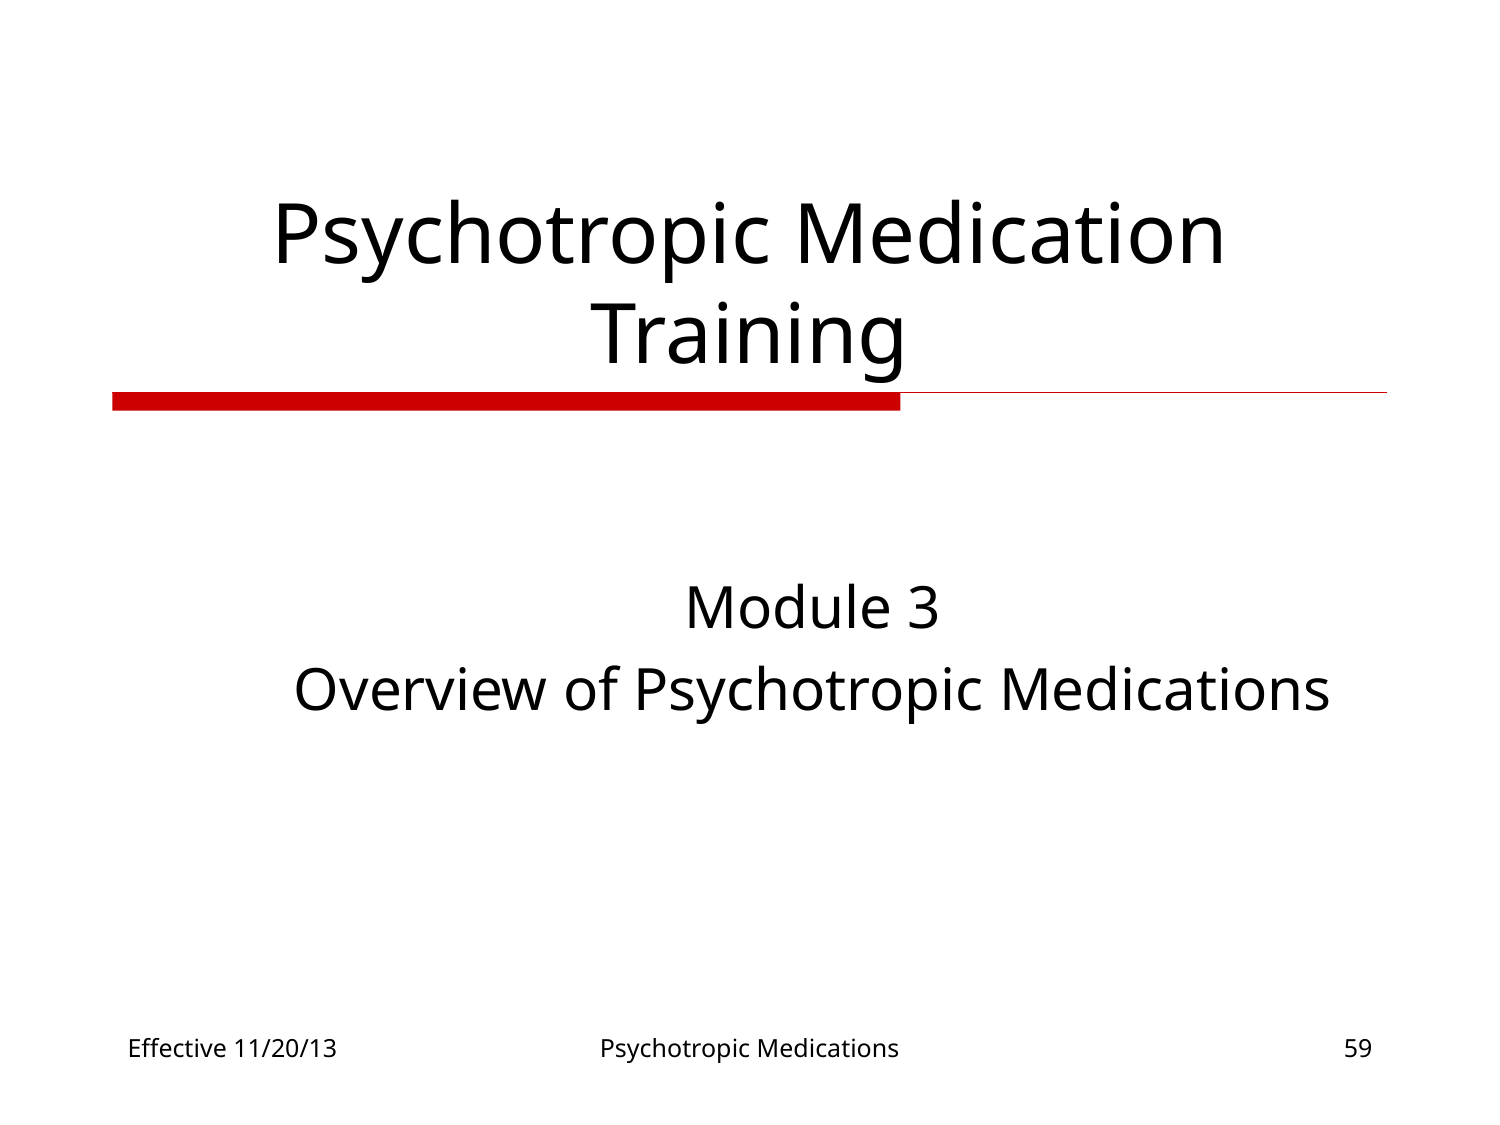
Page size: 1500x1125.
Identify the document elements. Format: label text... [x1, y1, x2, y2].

slide_number 59 [1074, 1025, 1388, 1100]
footer Psychotropic Medications [512, 1025, 988, 1100]
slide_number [112, 1025, 425, 1100]
title Psychotropic Medication Training [112, 162, 1388, 388]
subtitle Module 3 Overview of Psychotropic Medications [237, 562, 1388, 825]
